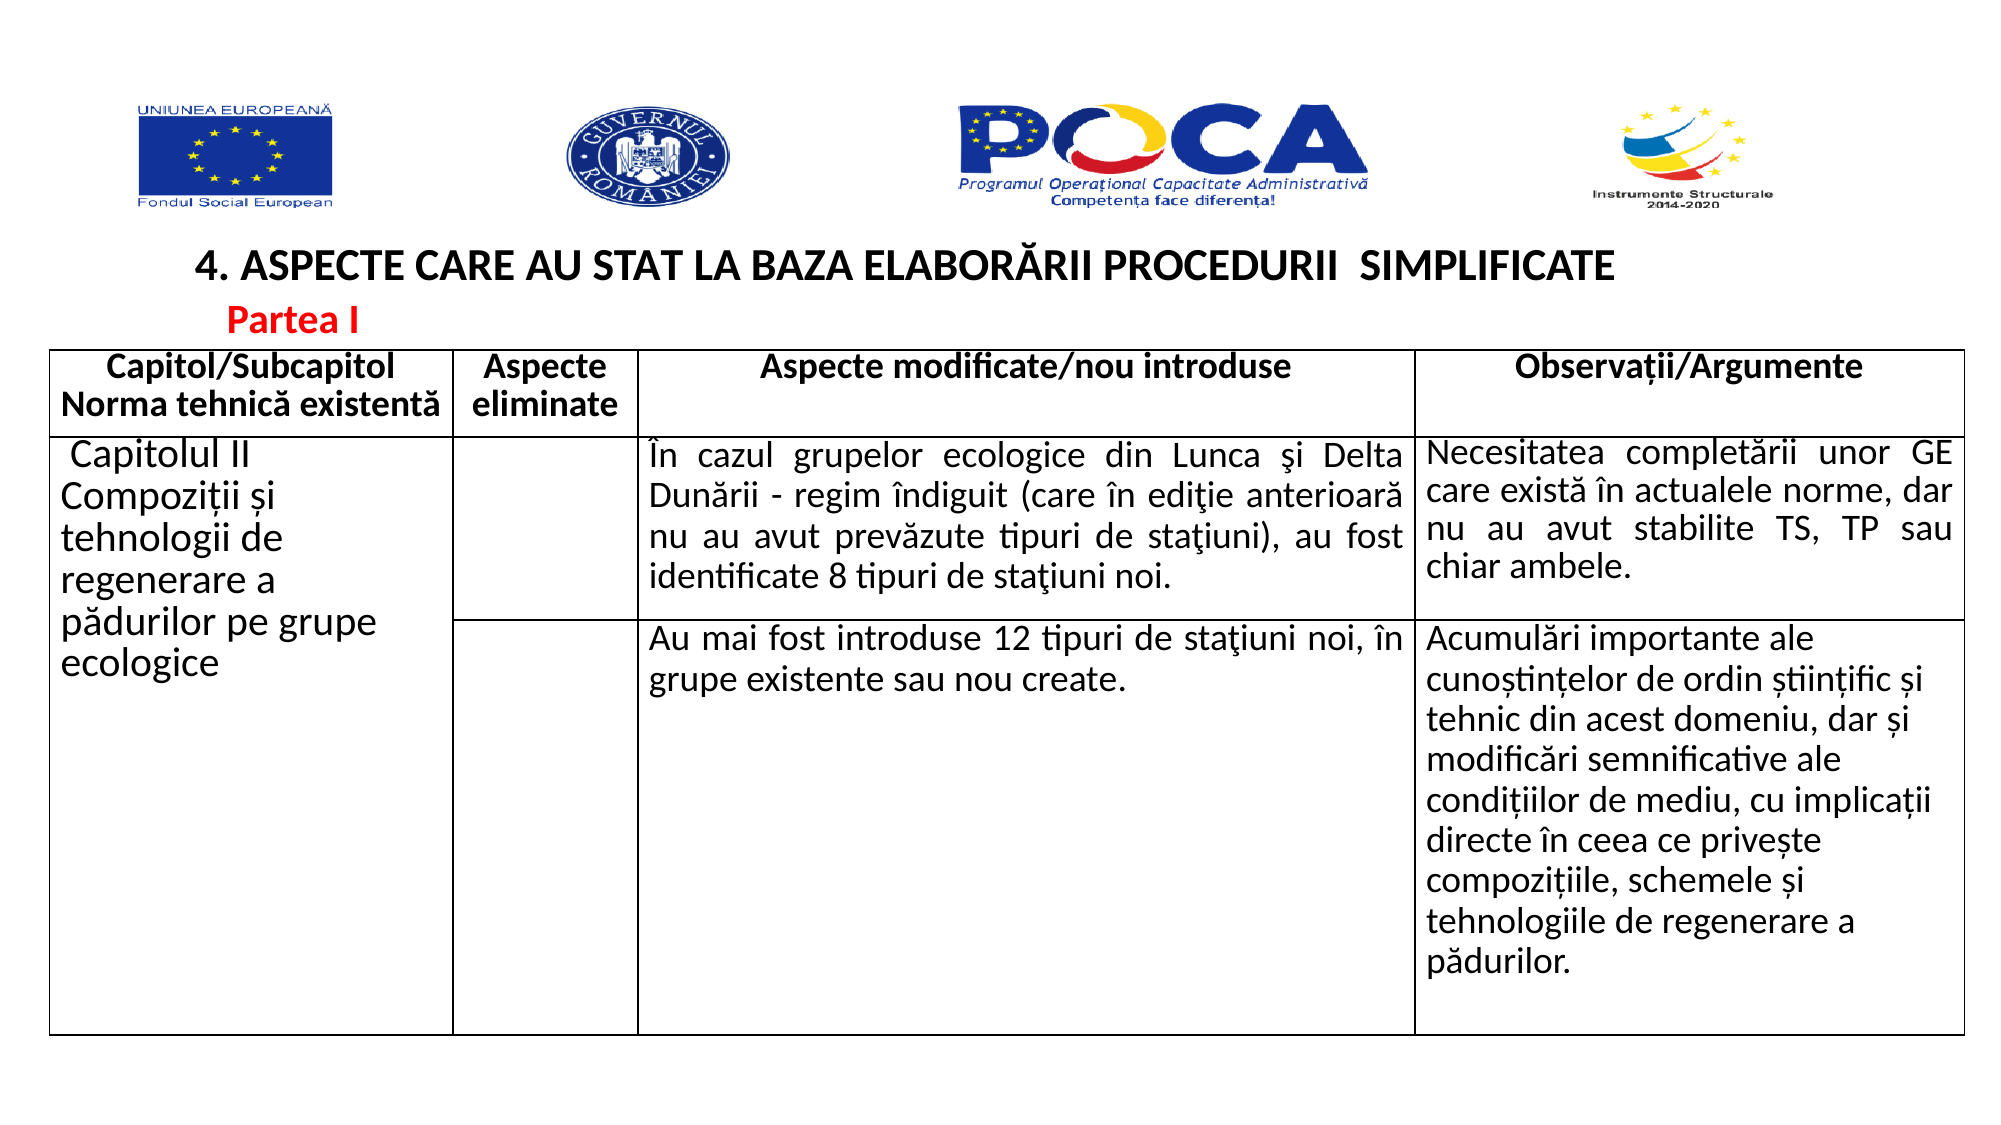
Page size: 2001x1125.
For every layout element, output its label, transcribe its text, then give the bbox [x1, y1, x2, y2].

table_cell În cazul grupelor ecologice din Lunca şi Delta Dunării - regim îndiguit (care în ediţie anterioară nu au avut prevăzute tipuri de staţiuni), au fost identificate 8 tipuri de staţiuni noi. [639, 438, 1414, 567]
text_box Partea I [212, 284, 375, 350]
table_header Observații/Argumente [1416, 351, 1964, 436]
text_box 4. ASPECTE CARE AU STAT LA BAZA ELABORĂRII PROCEDURII SIMPLIFICATE [179, 259, 1898, 298]
text_box [503, 567, 1540, 673]
table_header Aspecte modificate/nou introduse [639, 351, 1414, 436]
table_header Capitol/Subcapitol Norma tehnică existentă [50, 351, 452, 436]
table_cell Acumulări importante ale cunoştinţelor de ordin ştiinţific şi tehnic din acest domeniu, dar şi modificări semnificative ale condiţiilor de mediu, cu implicaţii directe în ceea ce priveşte compozițiile, schemele și tehnologiile de regenerare a pădurilor. [1416, 621, 1964, 1034]
table_cell Capitolul II Compoziţii și tehnologii de regenerare a pădurilor pe grupe ecologice [50, 438, 452, 1034]
table_cell [454, 438, 637, 619]
table_cell [454, 621, 637, 1034]
table_cell Necesitatea completării unor GE care există în actualele norme, dar nu au avut stabilite TS, TP sau chiar ambele. [1416, 438, 1964, 619]
picture [49, 52, 1898, 259]
table_cell Au mai fost introduse 12 tipuri de staţiuni noi, în grupe existente sau nou create. [639, 673, 1414, 1034]
table_header Aspecte eliminate [454, 351, 637, 436]
